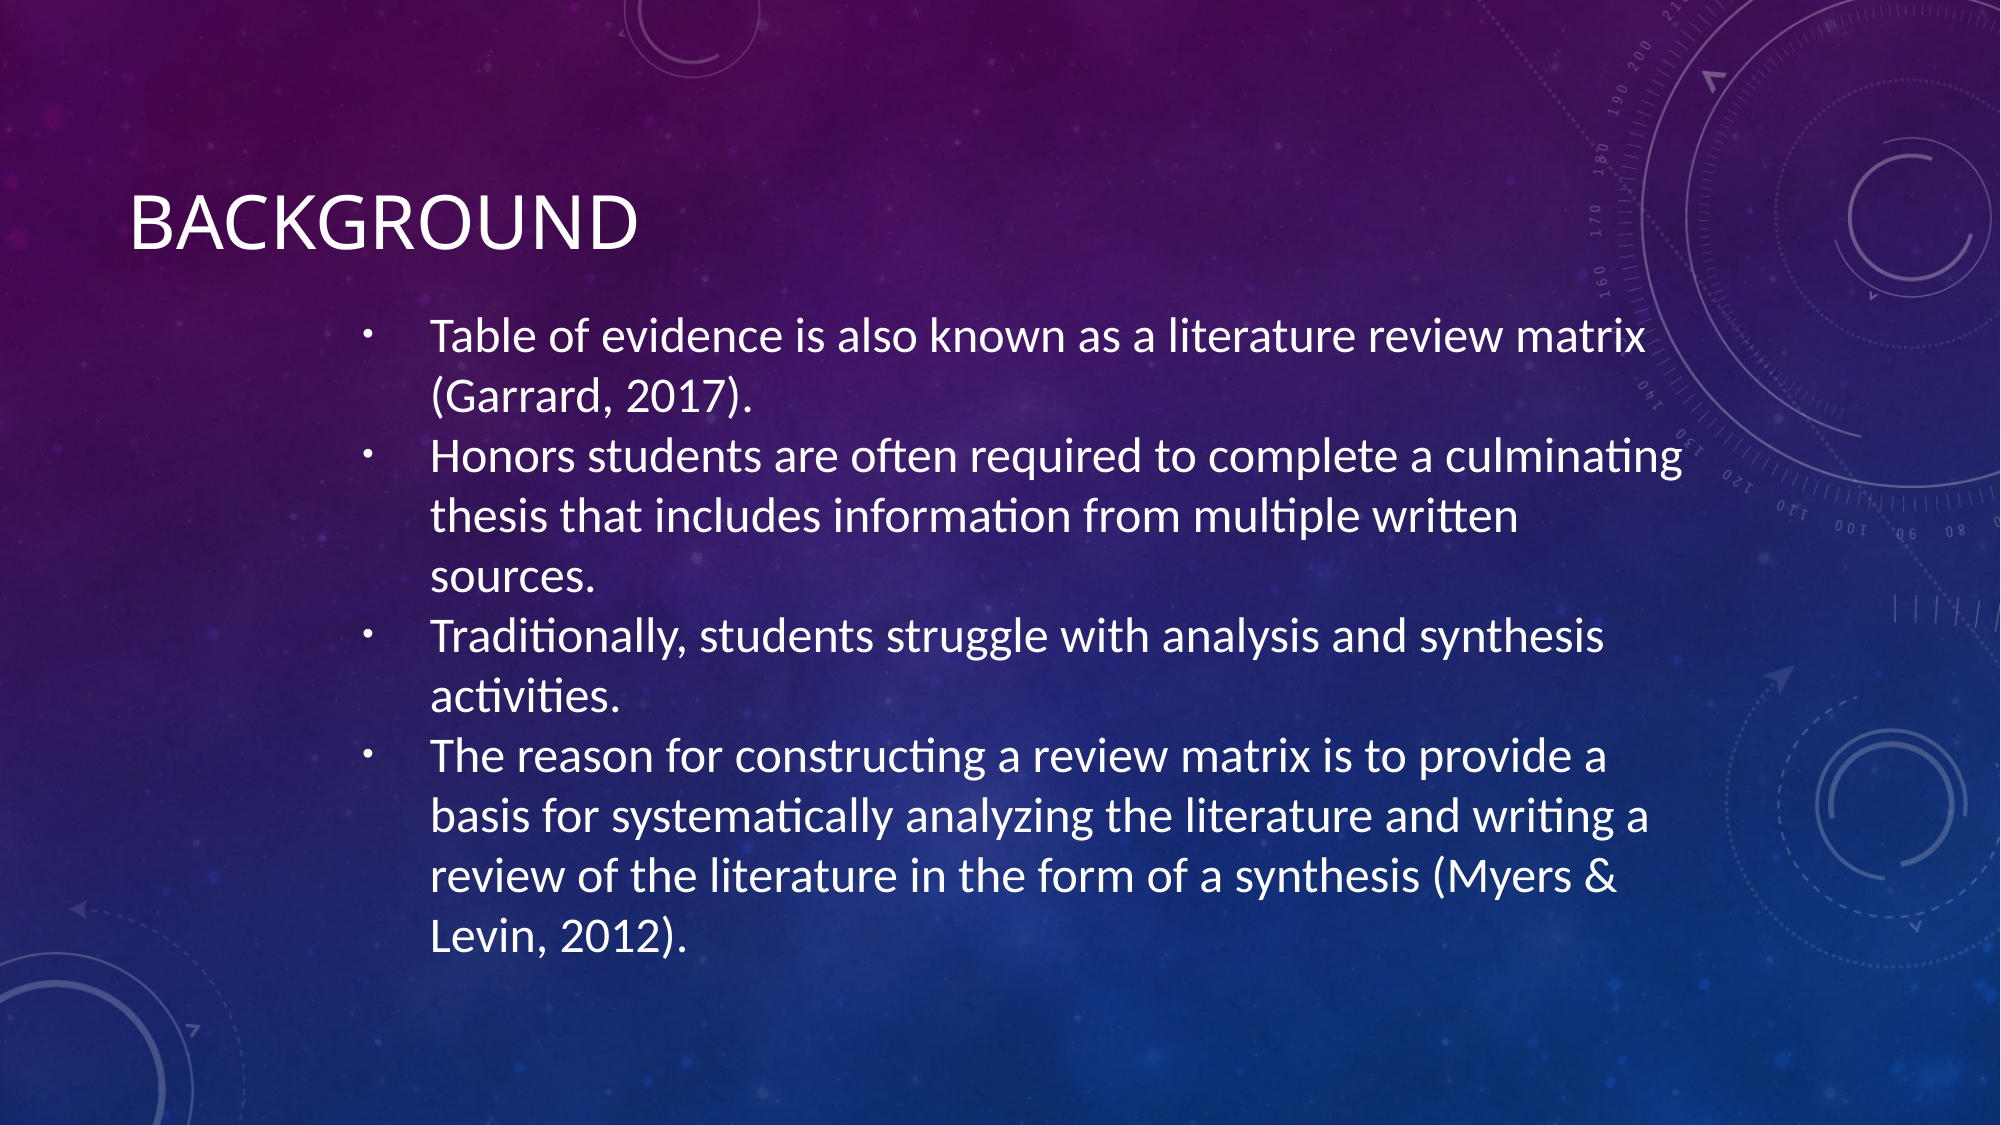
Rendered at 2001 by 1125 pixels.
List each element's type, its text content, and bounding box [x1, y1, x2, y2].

list Table of evidence is also known as a literature review matrix (Garrard, 2017). Honors students are often required to complete a culminating thesis that includes information from multiple written sources. Traditionally, students struggle with analysis and synthesis activities. The reason for constructing a review matrix is to provide a basis for systematically analyzing the literature and writing a review of the lit­erature in the form of a synthesis (Myers & Levin, 2012). [324, 255, 1700, 1056]
title Background [112, 99, 1775, 339]
picture [0, 0, 2001, 1125]
